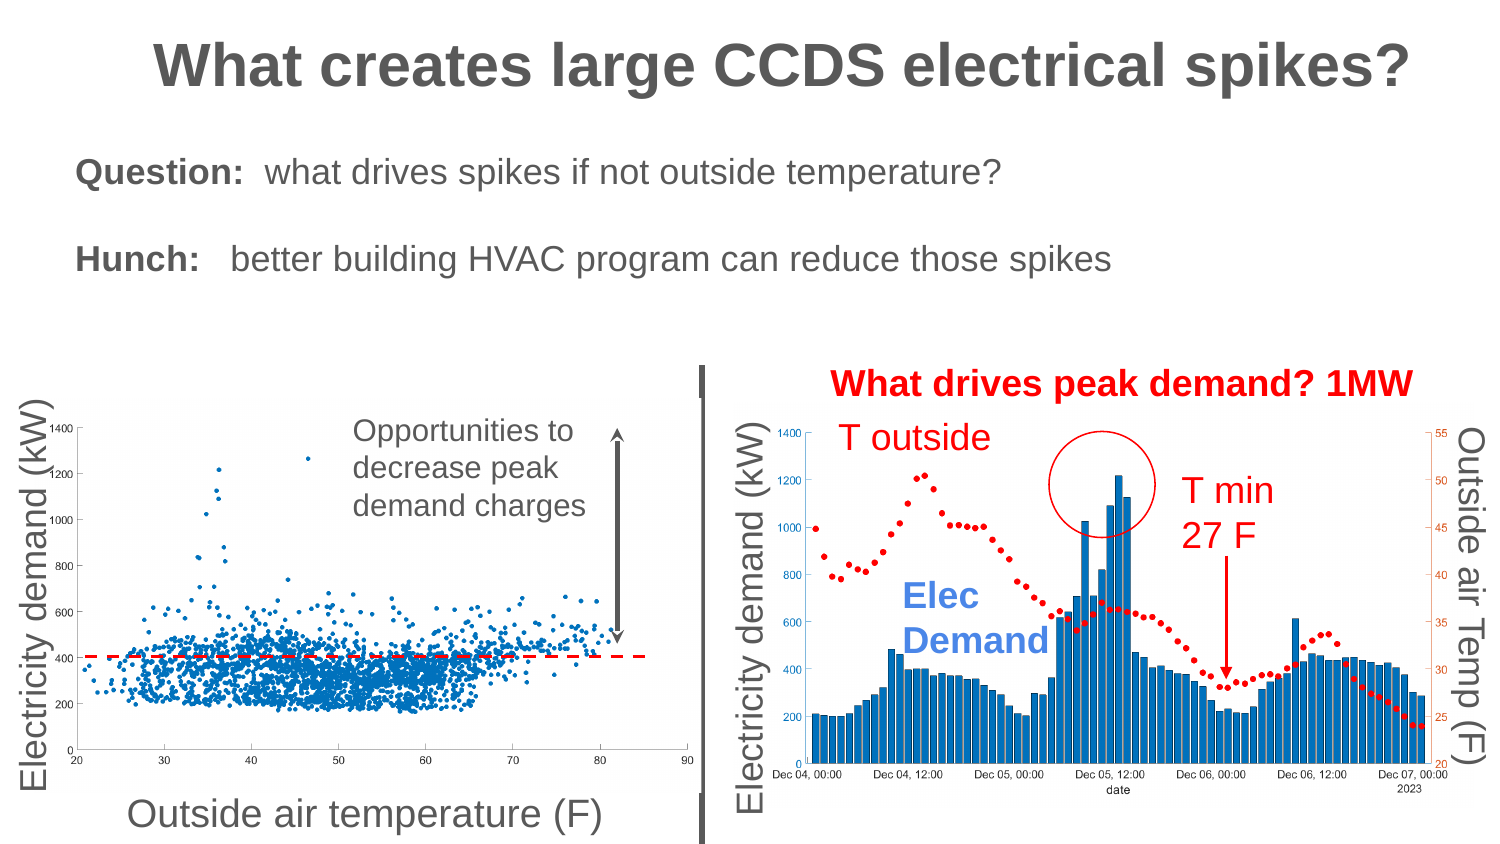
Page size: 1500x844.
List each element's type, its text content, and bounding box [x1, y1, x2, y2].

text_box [709, 314, 1500, 844]
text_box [0, 353, 704, 838]
title What creates large CCDS electrical spikes? [114, 0, 1452, 133]
subtitle Question: what drives spikes if not outside temperature? Hunch: better building HVAC program can reduce those spikes [60, 133, 1484, 295]
